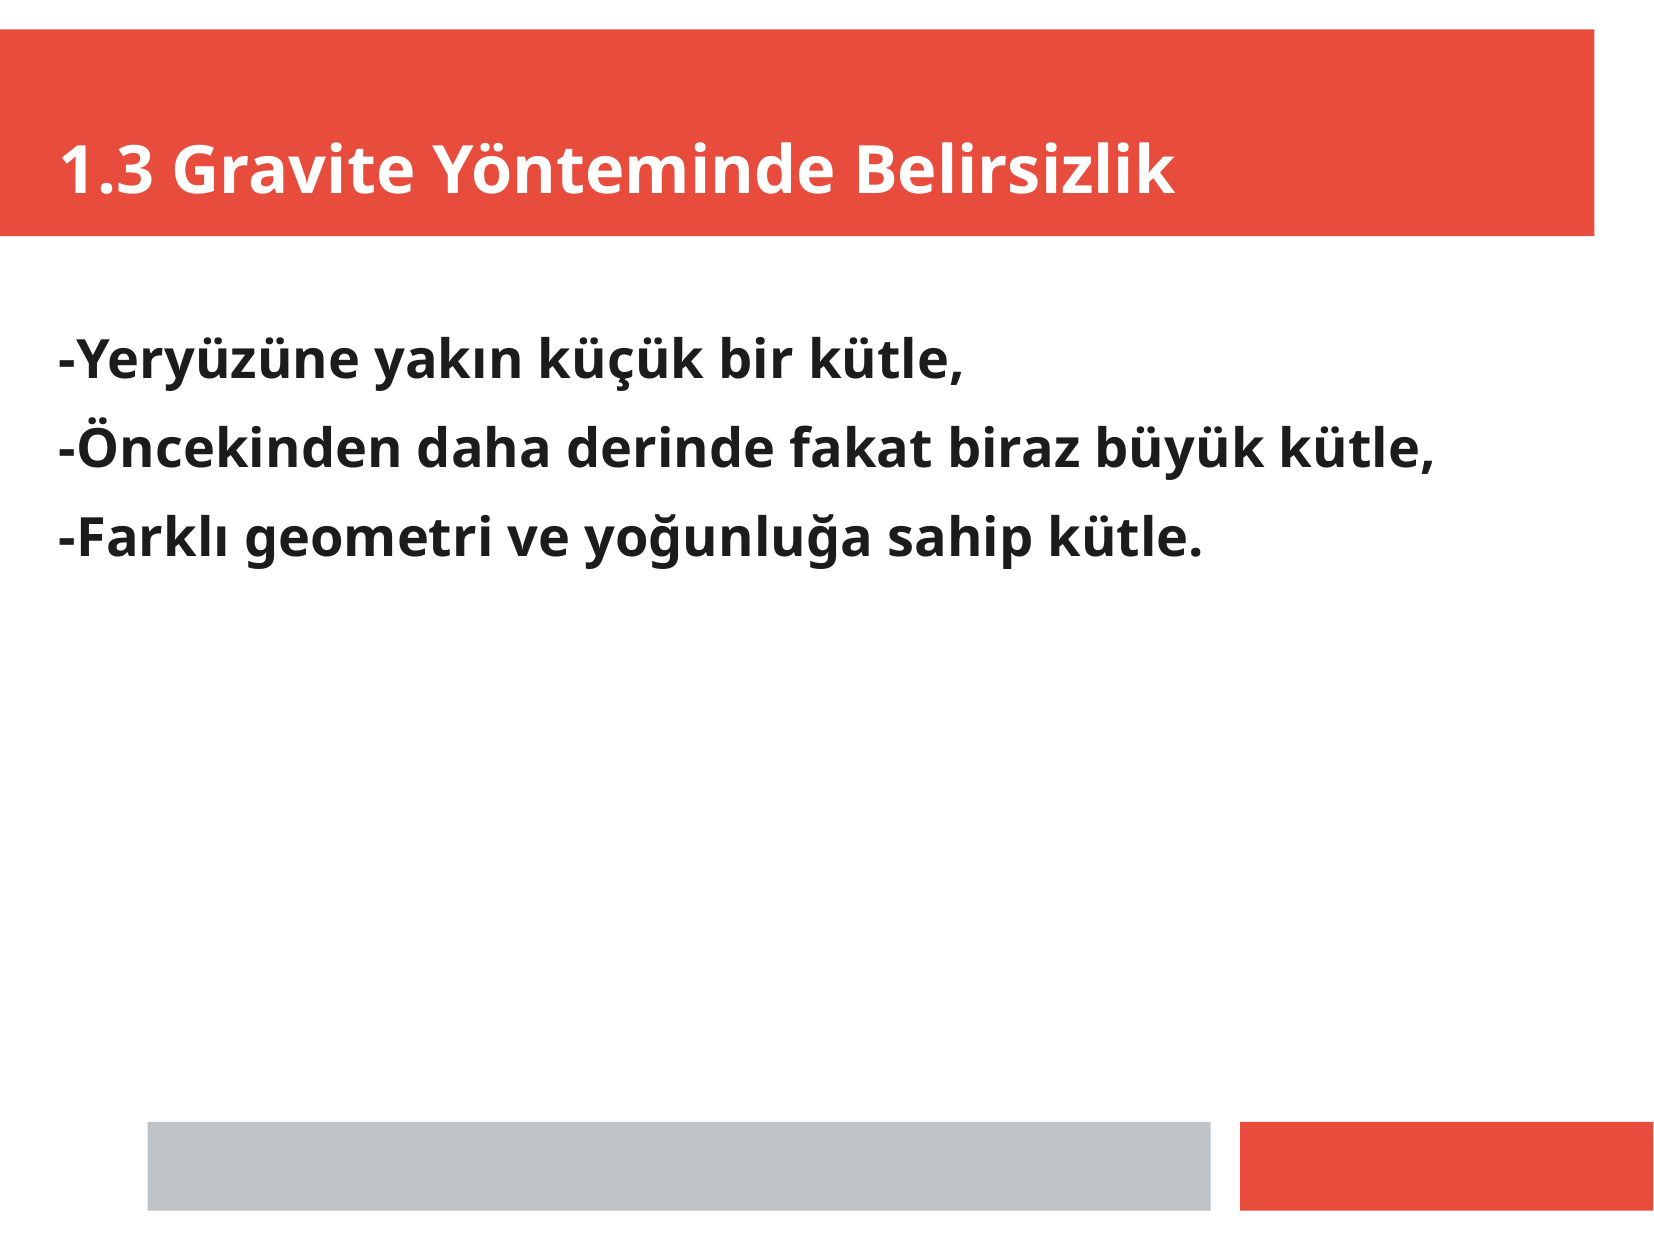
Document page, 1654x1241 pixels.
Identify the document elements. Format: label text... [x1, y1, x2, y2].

text_box 1.3 Gravite Yönteminde Belirsizlik [58, 58, 1595, 207]
text_box -Yeryüzüne yakın küçük bir kütle, -Öncekinden daha derinde fakat biraz büyük kütle, -Farklı geometri ve yoğunluğa sahip kütle. [58, 324, 1565, 1093]
